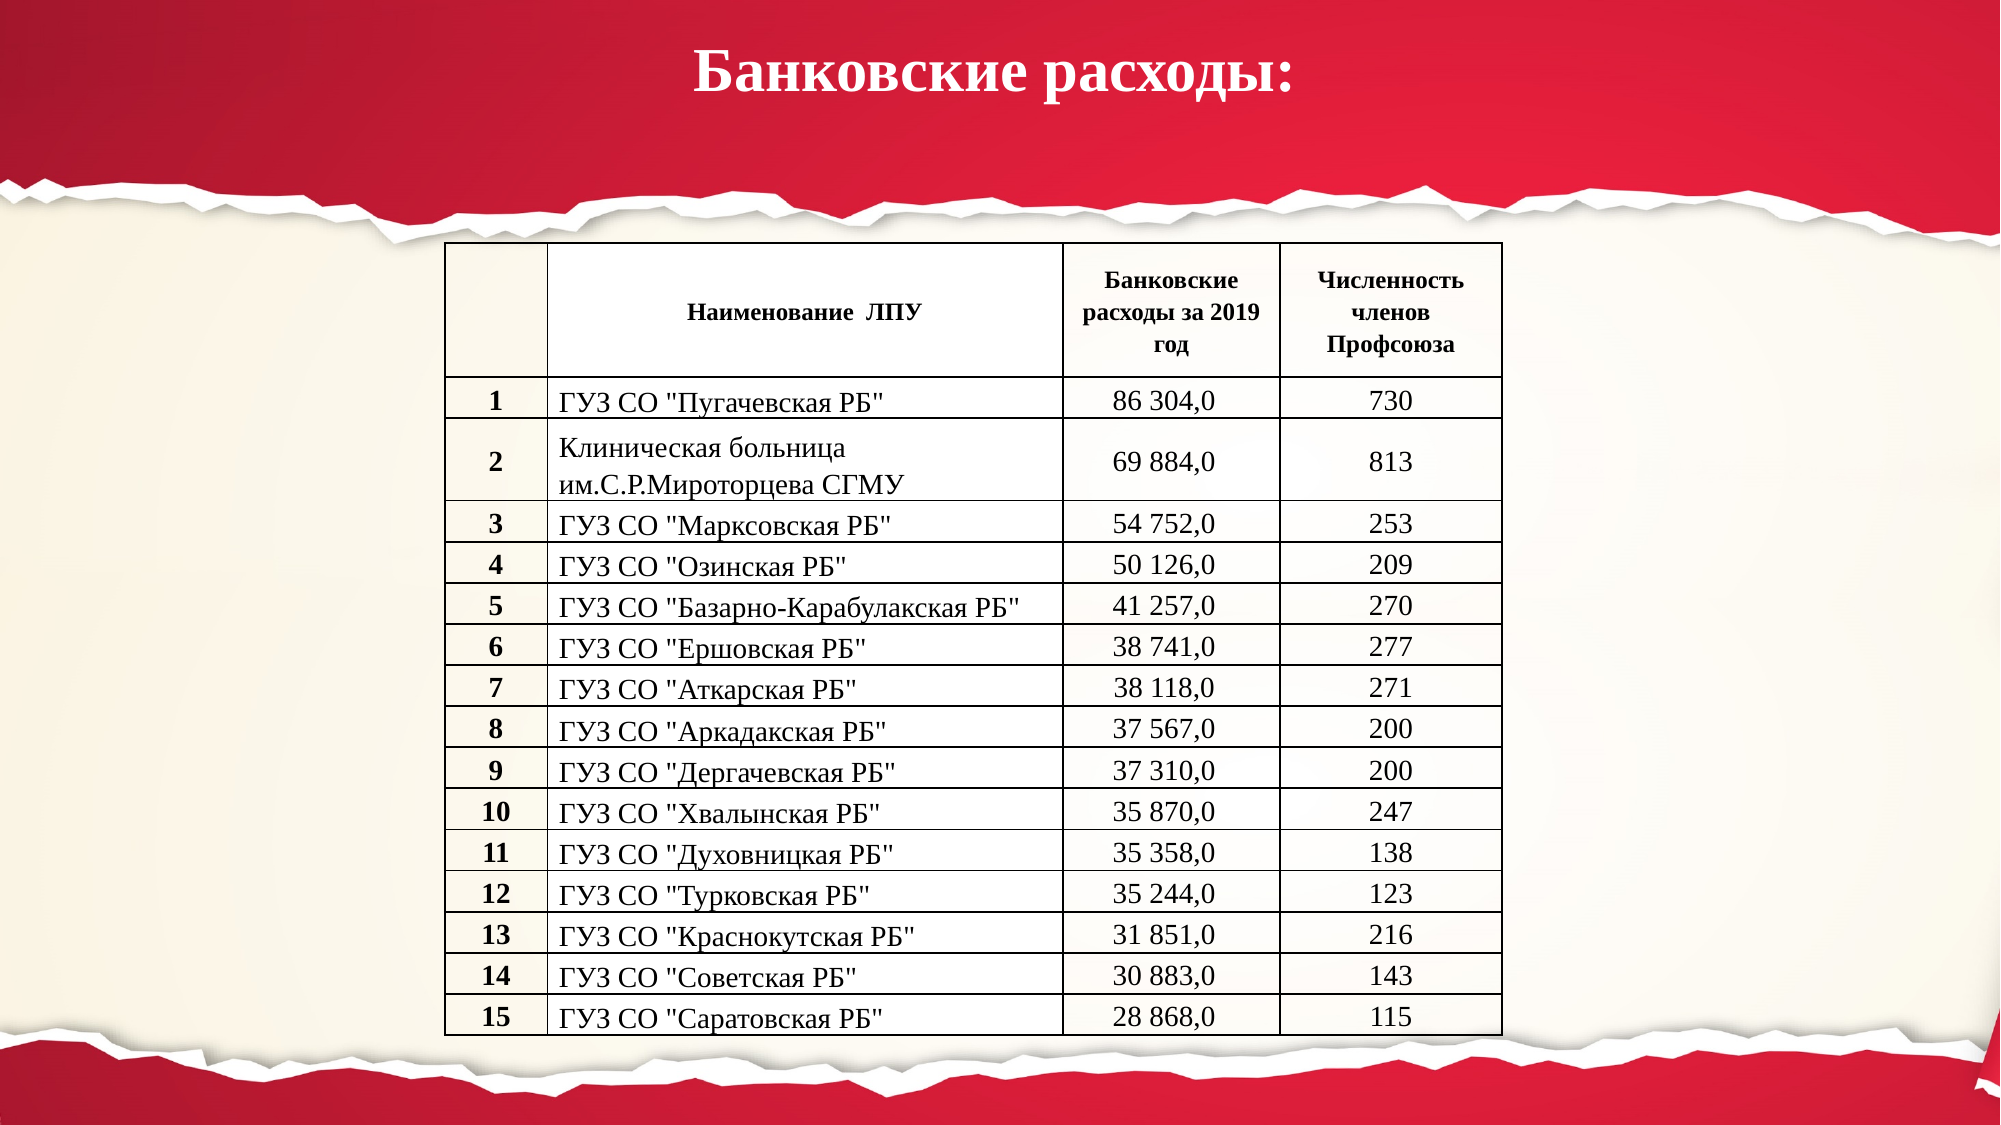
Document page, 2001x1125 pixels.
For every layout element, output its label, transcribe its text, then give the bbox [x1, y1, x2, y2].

table_header Численность членов Профсоюза [1281, 244, 1501, 376]
table_cell 41 257,0 [1064, 584, 1279, 623]
table_cell ГУЗ СО "Турковская РБ" [548, 871, 1062, 911]
table_cell ГУЗ СО "Хвалынская РБ" [548, 789, 1062, 829]
table_cell 2 [446, 419, 547, 500]
table_cell 813 [1281, 419, 1501, 500]
table_cell 35 244,0 [1064, 871, 1279, 911]
table_cell ГУЗ СО "Аткарская РБ" [548, 666, 1062, 705]
table_cell 37 310,0 [1064, 748, 1279, 787]
table_cell 15 [446, 995, 547, 1034]
table_cell ГУЗ СО "Базарно-Карабулакская РБ" [548, 584, 1062, 623]
table_cell 28 868,0 [1064, 995, 1279, 1034]
table_cell ГУЗ СО "Аркадакская РБ" [548, 707, 1062, 746]
table_cell 9 [446, 748, 547, 787]
table_cell ГУЗ СО "Духовницкая РБ" [548, 830, 1062, 870]
table_cell 35 358,0 [1064, 830, 1279, 870]
table_header Банковские расходы за 2019 год [1064, 244, 1279, 376]
table_cell 247 [1281, 789, 1501, 829]
table_cell 1 [446, 378, 547, 417]
table_header [446, 244, 547, 376]
table_cell 38 741,0 [1064, 625, 1279, 664]
table_cell 270 [1281, 584, 1501, 623]
table_cell 12 [446, 871, 547, 911]
table_cell 6 [446, 625, 547, 664]
table_cell 200 [1281, 707, 1501, 746]
table_cell 11 [446, 830, 547, 870]
table_cell 13 [446, 913, 547, 952]
picture [0, 0, 2000, 1125]
table_cell 730 [1281, 378, 1501, 417]
table_cell 30 883,0 [1064, 954, 1279, 993]
table_cell 4 [446, 543, 547, 582]
table_cell 200 [1281, 748, 1501, 787]
table_cell Клиническая больница им.С.Р.Мироторцева СГМУ [548, 419, 1062, 500]
title Банковские расходы: [132, 0, 1858, 218]
table_cell ГУЗ СО "Краснокутская РБ" [548, 913, 1062, 952]
table_cell 216 [1281, 913, 1501, 952]
table_cell 138 [1281, 830, 1501, 870]
table_cell 277 [1281, 625, 1501, 664]
table_cell ГУЗ СО "Саратовская РБ" [548, 995, 1062, 1034]
table_cell ГУЗ СО "Пугачевская РБ" [548, 378, 1062, 417]
table_cell 5 [446, 584, 547, 623]
table_cell ГУЗ СО "Марксовская РБ" [548, 501, 1062, 541]
table_cell ГУЗ СО "Озинская РБ" [548, 543, 1062, 582]
table_header Наименование ЛПУ [548, 244, 1062, 376]
table_cell 86 304,0 [1064, 378, 1279, 417]
table_cell 115 [1281, 995, 1501, 1034]
table_cell 253 [1281, 501, 1501, 541]
table_cell ГУЗ СО "Ершовская РБ" [548, 625, 1062, 664]
table_cell 69 884,0 [1064, 419, 1279, 500]
table_cell 123 [1281, 871, 1501, 911]
table_cell 209 [1281, 543, 1501, 582]
table_cell 271 [1281, 666, 1501, 705]
table_cell 14 [446, 954, 547, 993]
table_cell 143 [1281, 954, 1501, 993]
table_cell 8 [446, 707, 547, 746]
table_cell 38 118,0 [1064, 666, 1279, 705]
table_cell 31 851,0 [1064, 913, 1279, 952]
table_cell 37 567,0 [1064, 707, 1279, 746]
table_cell 3 [446, 501, 547, 541]
table_cell 50 126,0 [1064, 543, 1279, 582]
table_cell ГУЗ СО "Дергачевская РБ" [548, 748, 1062, 787]
table_cell 7 [446, 666, 547, 705]
table_cell 54 752,0 [1064, 501, 1279, 541]
table_cell 35 870,0 [1064, 789, 1279, 829]
table_cell ГУЗ СО "Советская РБ" [548, 954, 1062, 993]
table_cell 10 [446, 789, 547, 829]
